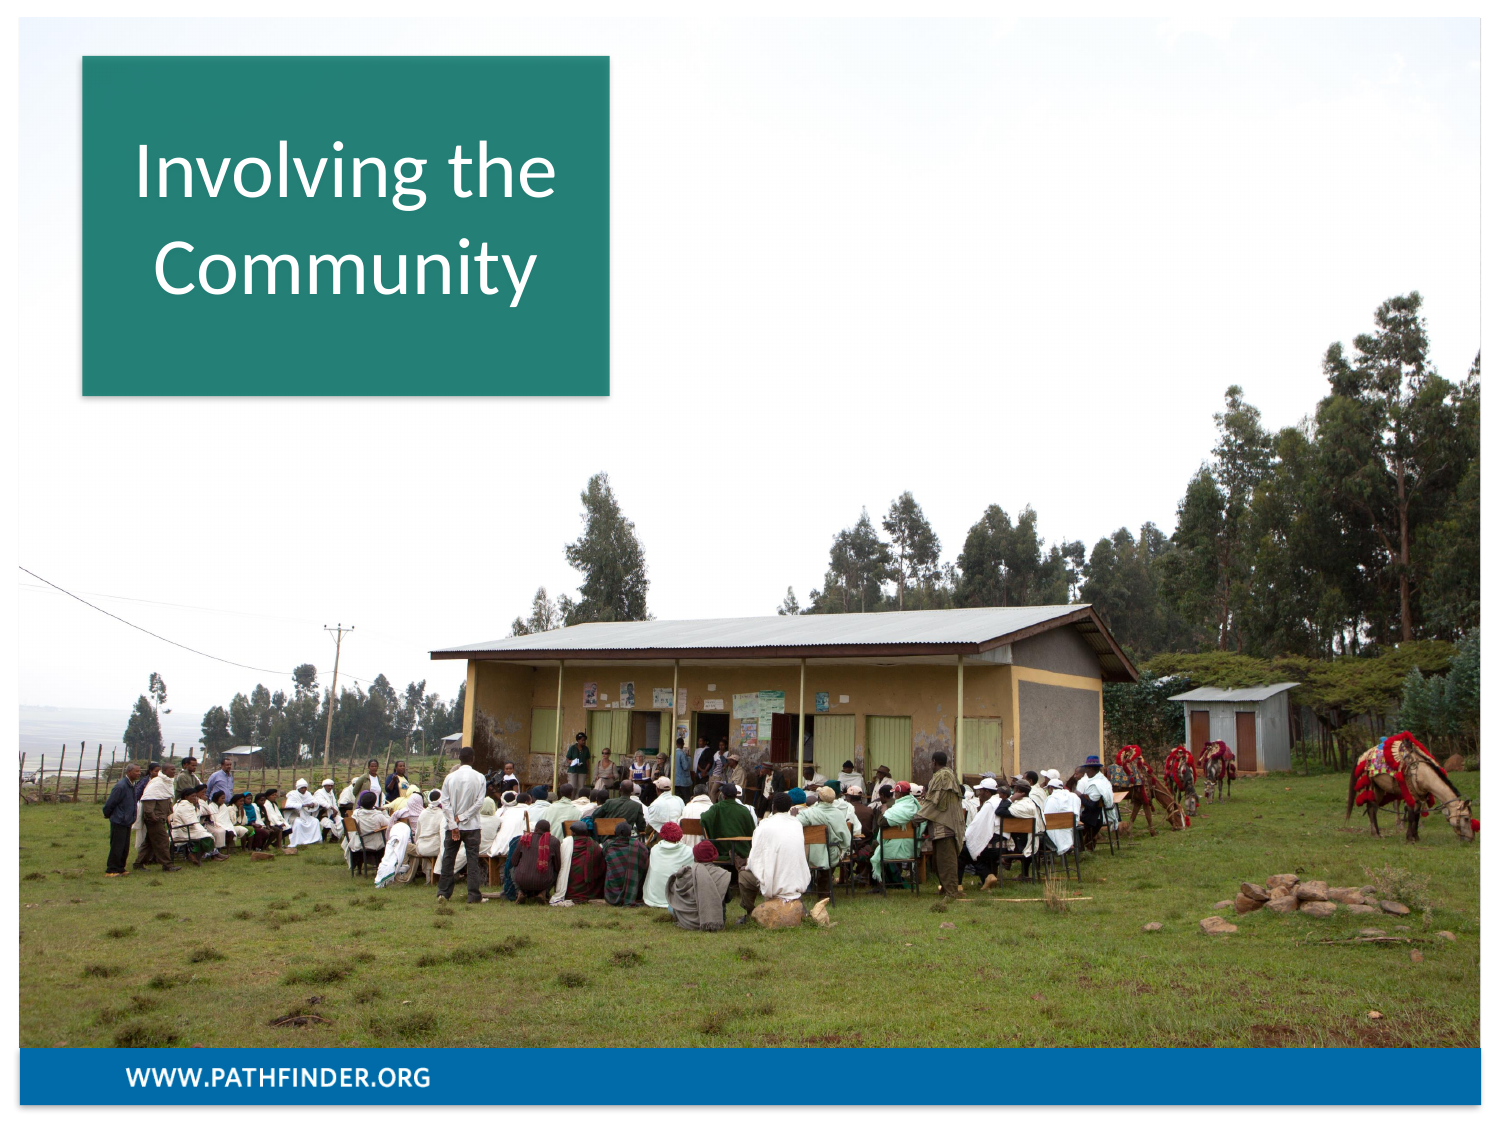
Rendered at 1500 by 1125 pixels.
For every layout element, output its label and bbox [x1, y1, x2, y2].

picture [319, 1067, 431, 1088]
picture [125, 1067, 319, 1088]
picture [18, 17, 1482, 1049]
